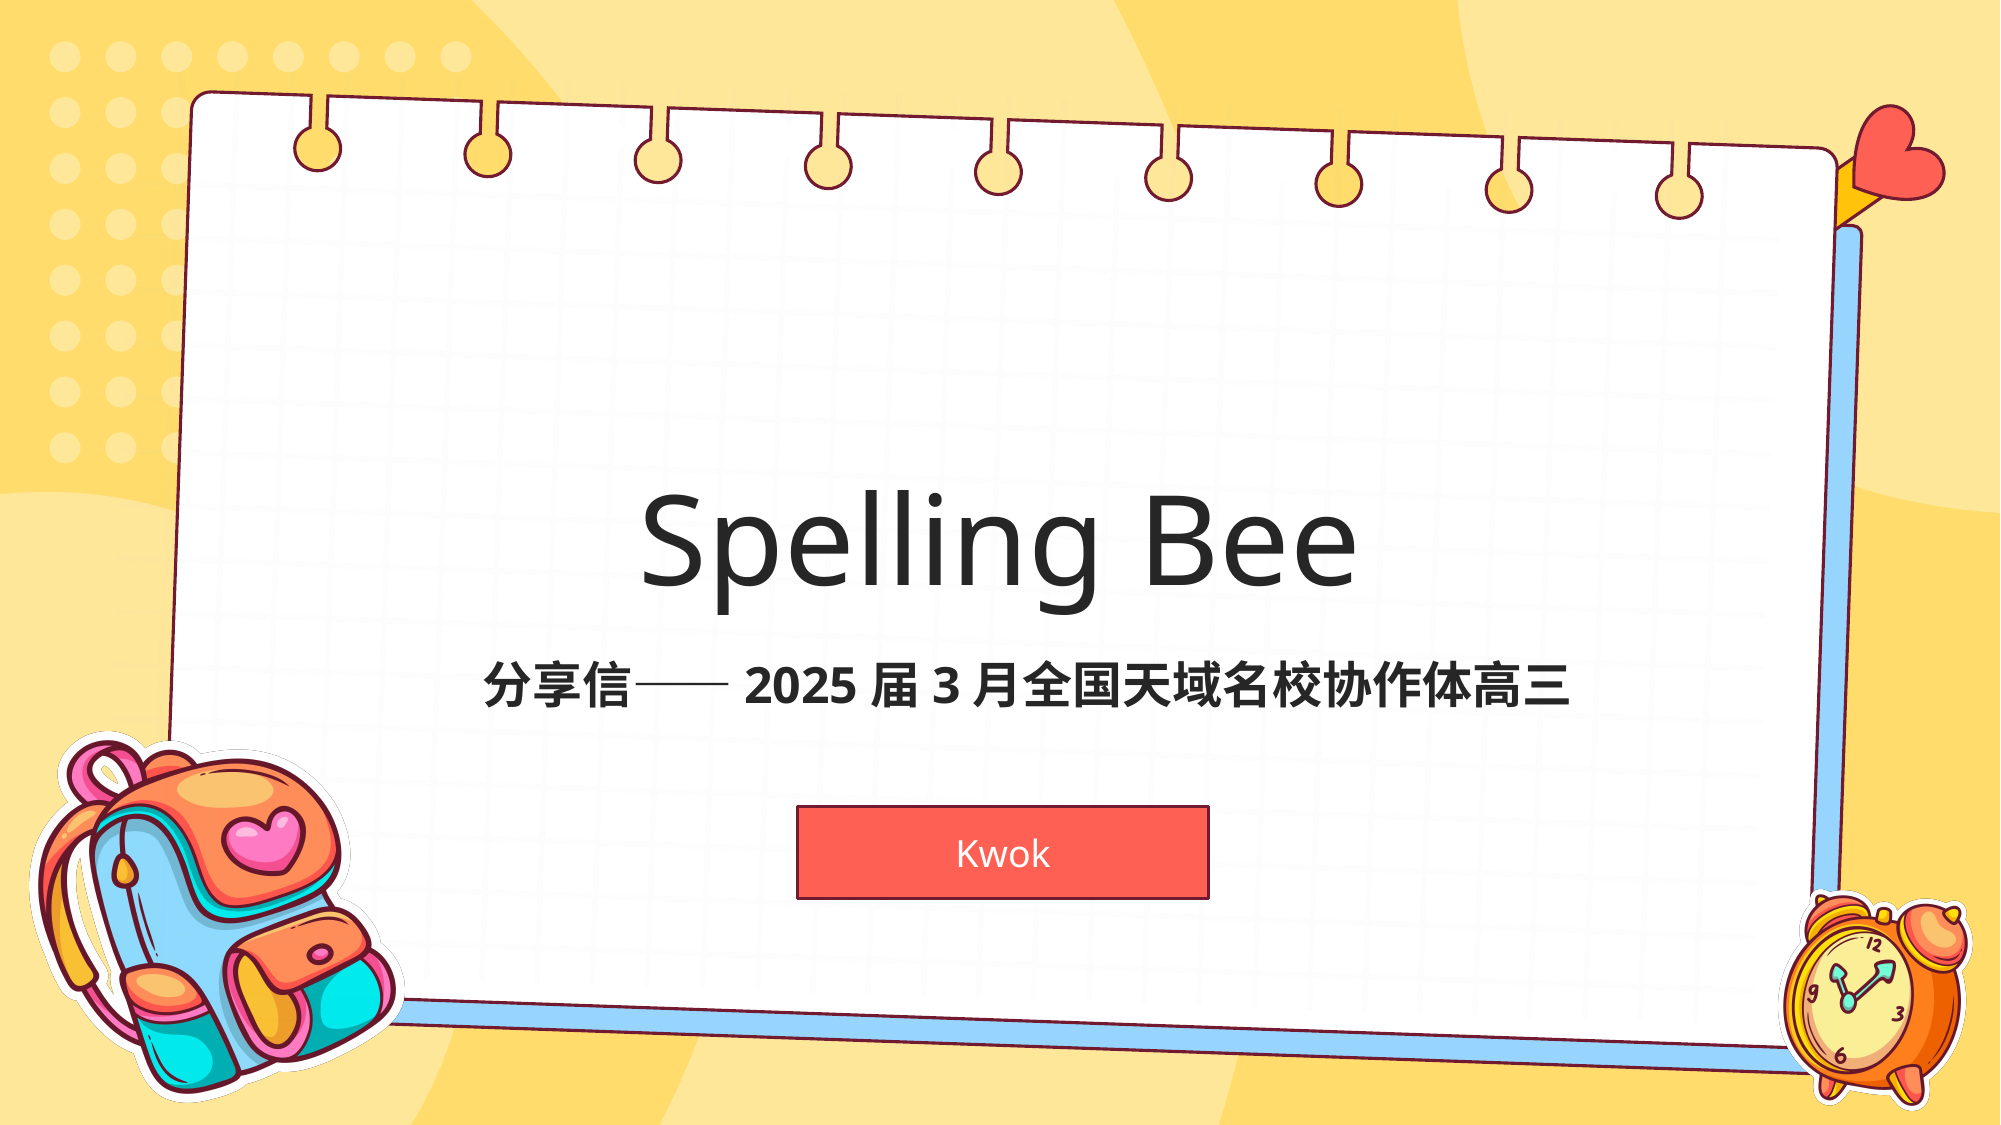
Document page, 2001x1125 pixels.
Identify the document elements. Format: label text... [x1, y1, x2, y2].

picture [1778, 889, 1973, 1111]
picture [29, 731, 405, 1103]
title Spelling Bee [403, 254, 1597, 611]
list Kwok [796, 805, 1210, 900]
subtitle 分享信——2025届3月全国天域名校协作体高三 [431, 653, 1624, 743]
